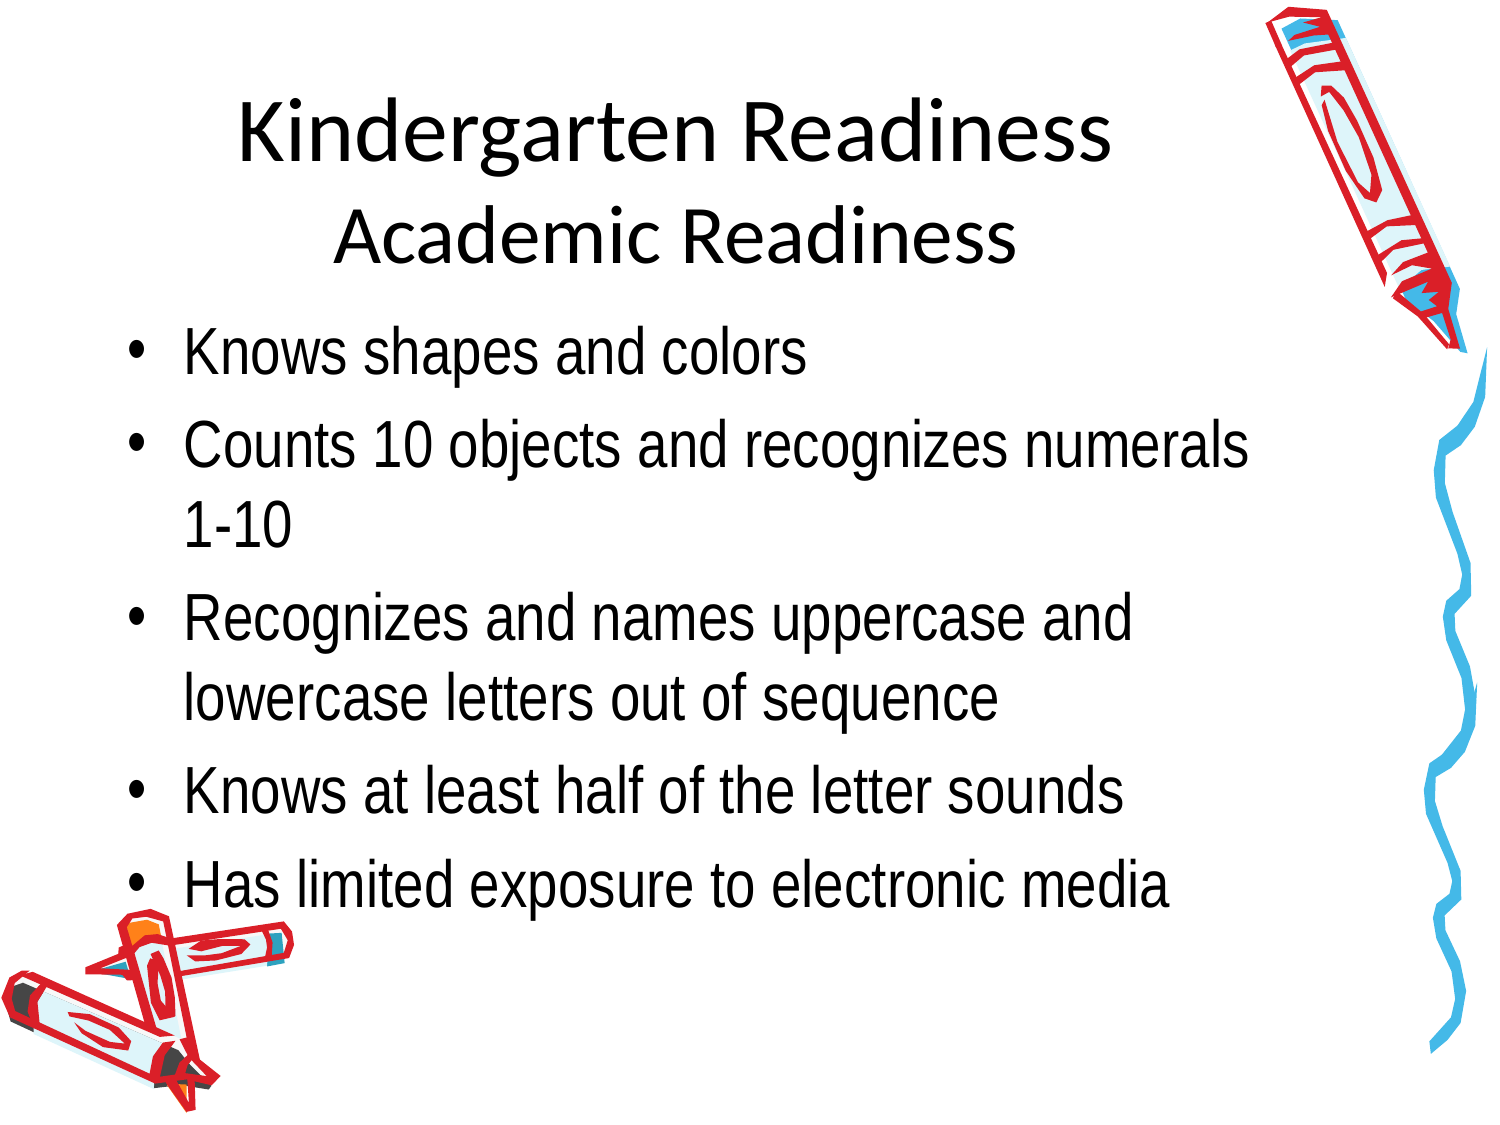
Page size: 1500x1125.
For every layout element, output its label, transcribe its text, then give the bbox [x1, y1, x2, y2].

title Kindergarten Readiness Academic Readiness [112, 24, 1240, 288]
list Knows shapes and colors Counts 10 objects and recognizes numerals 1-10 Recognizes and names uppercase and lowercase letters out of sequence Knows at least half of the letter sounds Has limited exposure to electronic media [112, 299, 1375, 900]
